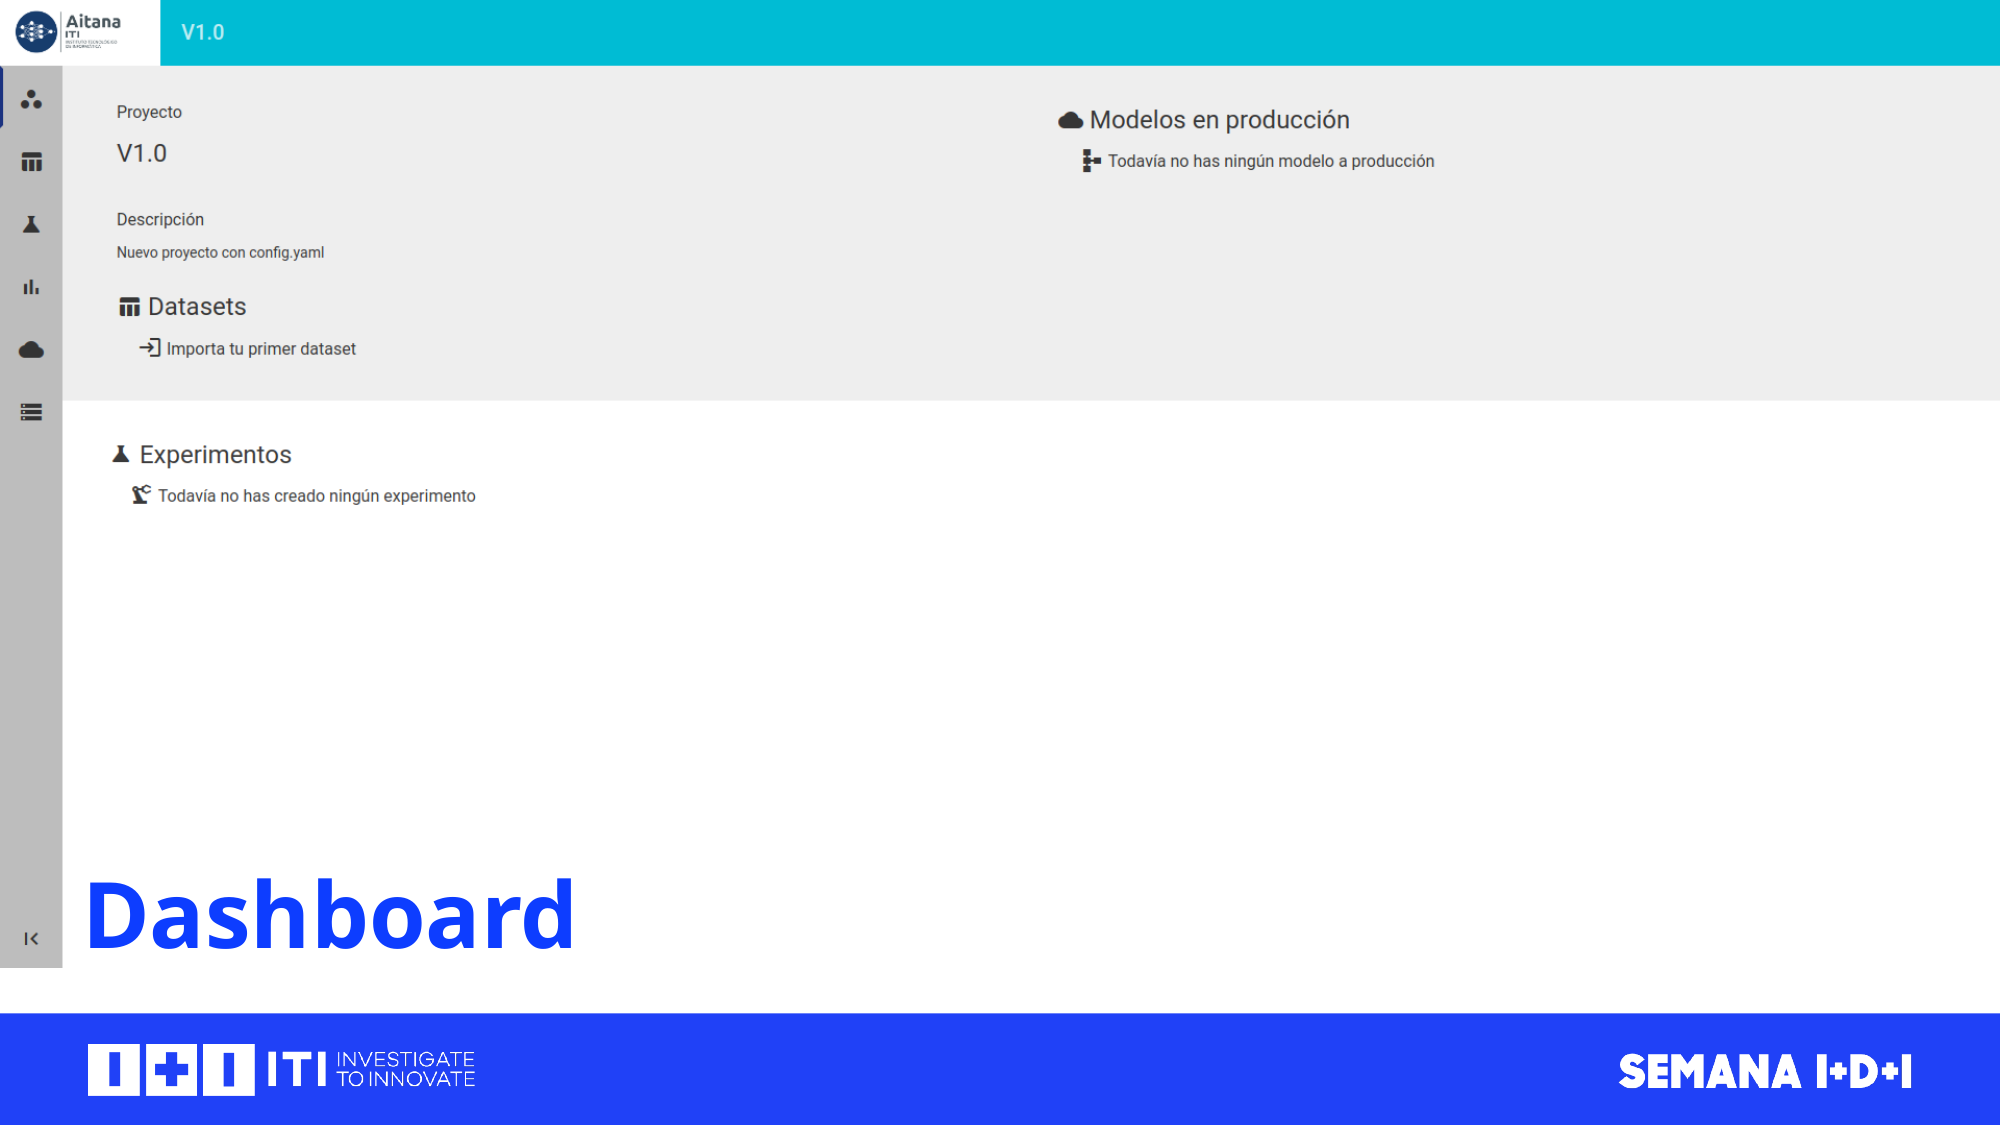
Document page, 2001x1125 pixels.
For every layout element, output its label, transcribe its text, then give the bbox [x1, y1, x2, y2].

picture [0, 0, 2000, 968]
picture [1618, 1037, 1912, 1101]
text_box Dashboard [67, 979, 1793, 1021]
picture [88, 1044, 475, 1096]
